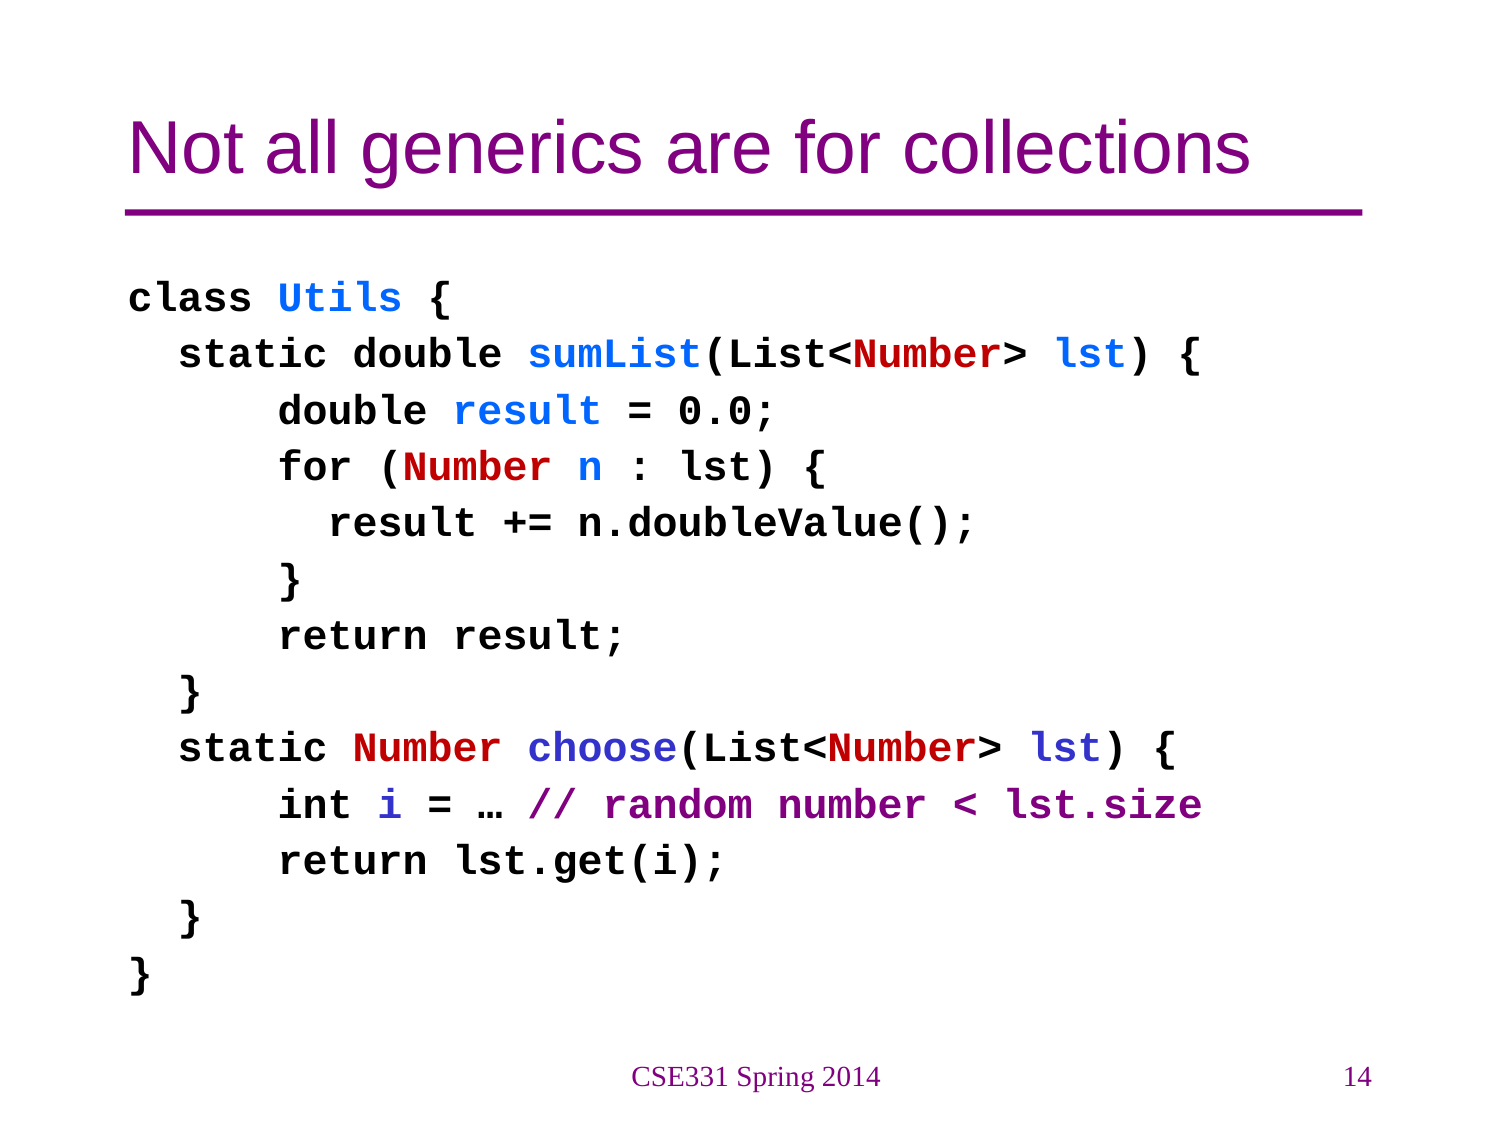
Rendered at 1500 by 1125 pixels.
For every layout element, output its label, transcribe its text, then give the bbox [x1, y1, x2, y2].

footer CSE331 Spring 2014 [474, 1049, 1038, 1125]
list class Utils { static double sumList(List<Number> lst) { double result = 0.0; for (Number n : lst) { result += n.doubleValue(); } return result; } static Number choose(List<Number> lst) { int i = … // random number < lst.size return lst.get(i); } } [112, 262, 1388, 1000]
title Not all generics are for collections [112, 50, 1388, 238]
slide_number 14 [1074, 1049, 1388, 1125]
